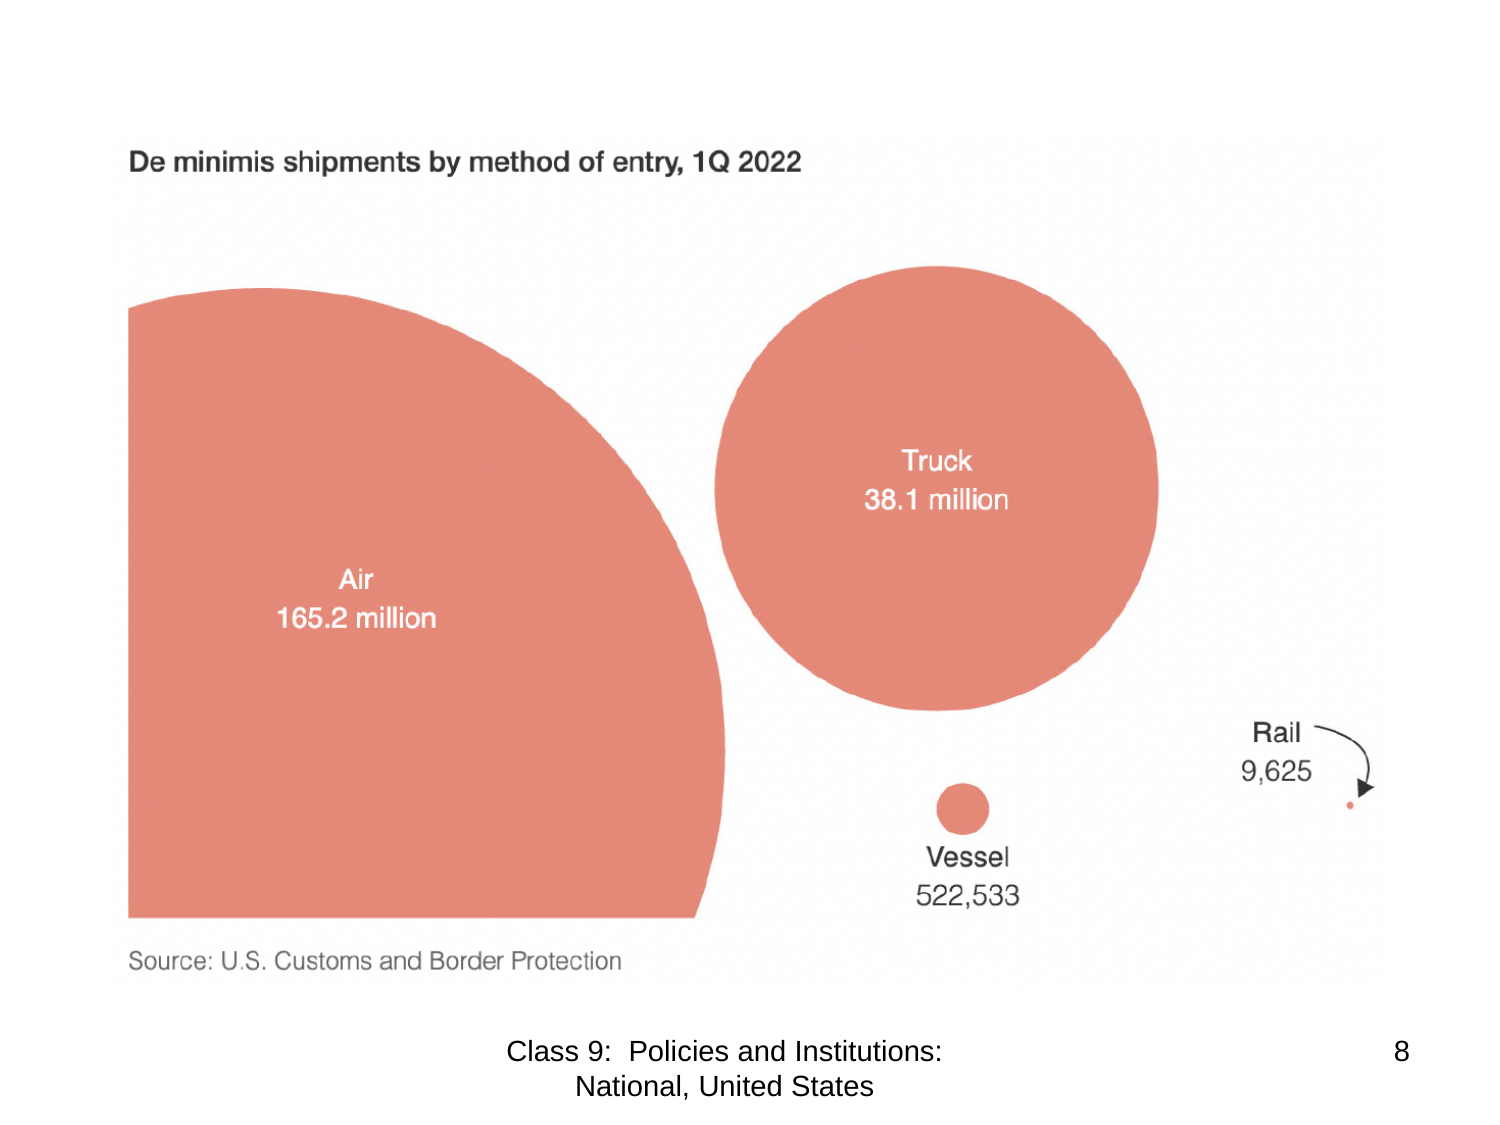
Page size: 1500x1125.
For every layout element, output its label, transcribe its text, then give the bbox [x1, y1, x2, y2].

picture [112, 134, 1388, 991]
footer Class 9: Policies and Institutions: National, United States [437, 1024, 1013, 1103]
slide_number 8 [1074, 1024, 1426, 1103]
